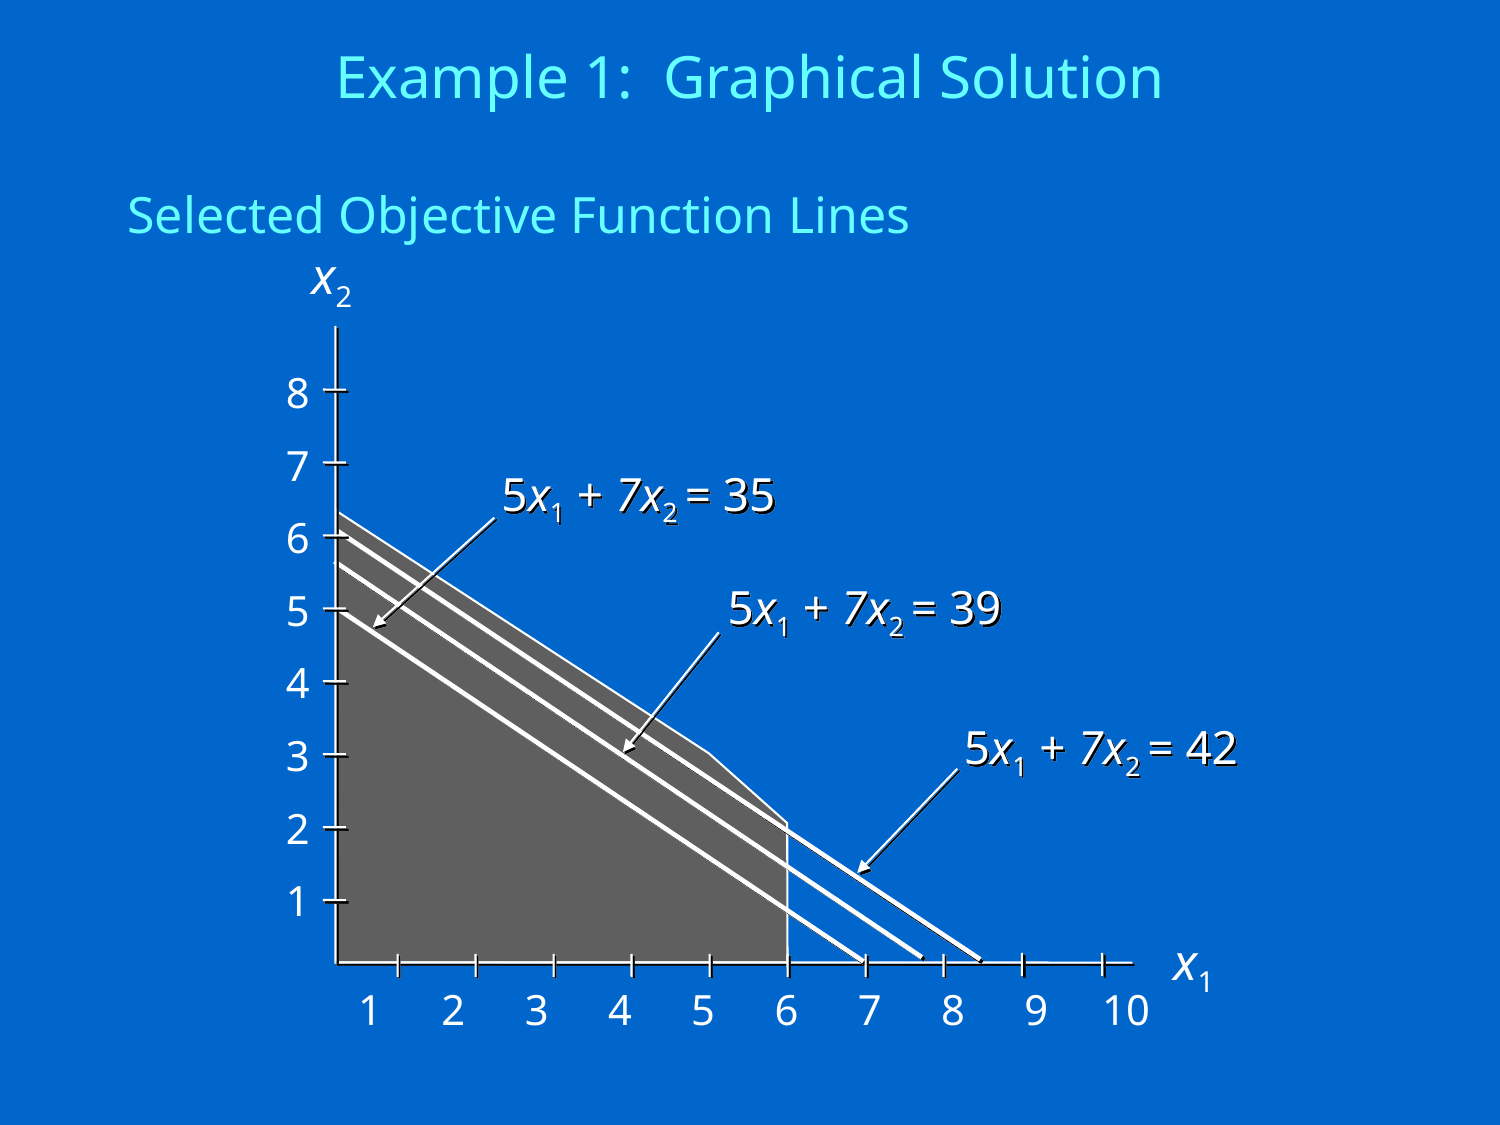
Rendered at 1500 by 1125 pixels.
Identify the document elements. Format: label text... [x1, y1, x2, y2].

text_box [372, 517, 495, 628]
text_box 8 7 6 5 4 3 2 1 [271, 359, 325, 933]
text_box Example 1: Graphical Solution [112, 8, 1388, 143]
text_box [857, 768, 958, 873]
text_box 5x1 + 7x2 = 39 [712, 571, 1017, 649]
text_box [322, 389, 346, 901]
text_box 5x1 + 7x2 = 35 [486, 458, 791, 536]
text_box x1 [1158, 922, 1229, 1006]
text_box [338, 620, 788, 962]
text_box [622, 632, 719, 753]
text_box [351, 574, 788, 910]
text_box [397, 952, 1103, 977]
text_box Selected Objective Function Lines [112, 175, 995, 264]
text_box 1 2 3 4 5 6 7 8 9 10 [343, 976, 1165, 1042]
text_box x2 [270, 237, 367, 321]
text_box [351, 520, 432, 585]
text_box [351, 542, 417, 603]
text_box 5x1 + 7x2 = 42 [949, 711, 1253, 789]
